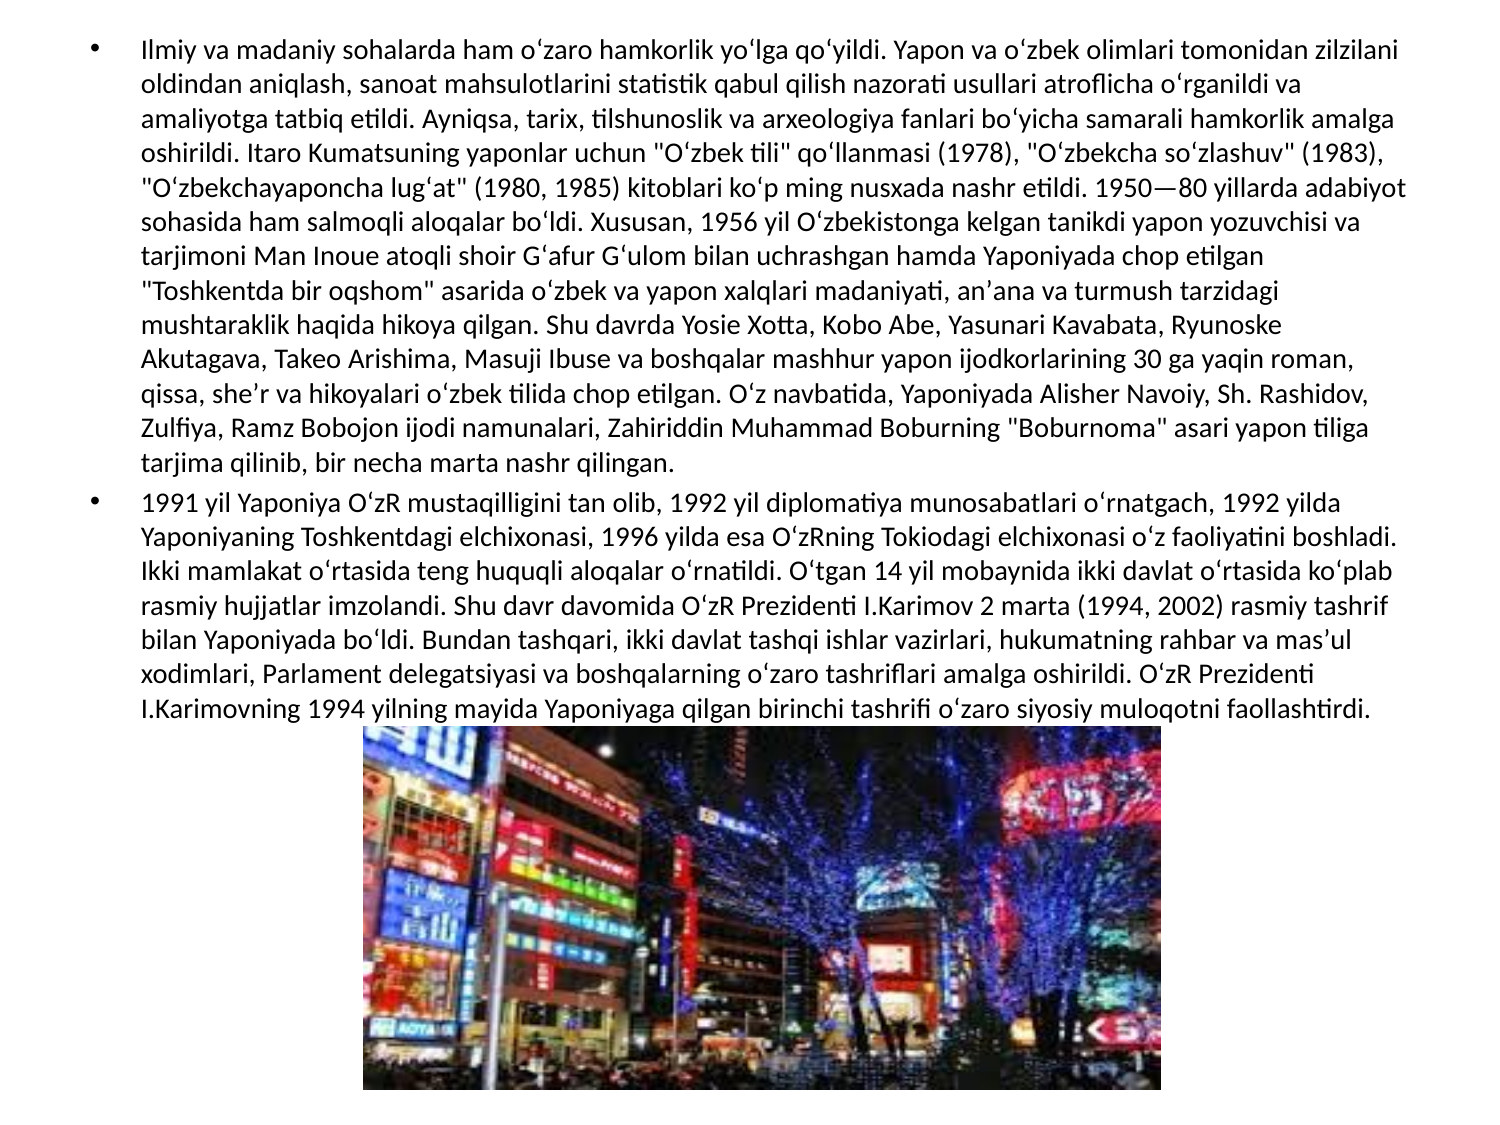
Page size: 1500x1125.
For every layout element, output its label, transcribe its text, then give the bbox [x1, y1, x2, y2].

picture [362, 726, 1161, 1091]
list Ilmiy va madaniy sohalarda ham oʻzaro hamkorlik yoʻlga qoʻyildi. Yapon va oʻzbek olimlari tomonidan zilzilani oldindan aniqlash, sanoat mahsulotlarini statistik qabul qilish nazorati usullari atroflicha oʻrganildi va amaliyotga tatbiq etildi. Ayniqsa, tarix, tilshunoslik va arxeologiya fanlari boʻyicha samarali hamkorlik amalga oshirildi. Itaro Kumatsuning yaponlar uchun "Oʻzbek tili" qoʻllanmasi (1978), "Oʻzbekcha soʻzlashuv" (1983), "Oʻzbekchayaponcha lugʻat" (1980, 1985) kitoblari koʻp ming nusxada nashr etildi. 1950—80 yillarda adabiyot sohasida ham salmoqli aloqalar boʻldi. Xususan, 1956 yil Oʻzbekistonga kelgan tanikdi yapon yozuvchisi va tarjimoni Man Inoue atoqli shoir Gʻafur Gʻulom bilan uchrashgan hamda Yaponiyada chop etilgan "Toshkentda bir oqshom" asarida oʻzbek va yapon xalqlari madaniyati, anʼana va turmush tarzidagi mushtaraklik haqida hikoya qilgan. Shu davrda Yosie Xotta, Kobo Abe, Yasunari Kavabata, Ryunoske Akutagava, Takeo Arishima, Masuji Ibuse va boshqalar mashhur yapon ijodkorlarining 30 ga yaqin roman, qissa, sheʼr va hikoyalari oʻzbek tilida chop etilgan. Oʻz navbatida, Yaponiyada Alisher Navoiy, Sh. Rashidov, Zulfiya, Ramz Bobojon ijodi namunalari, Zahiriddin Muhammad Boburning "Boburnoma" asari yapon tiliga tarjima qilinib, bir necha marta nashr qilingan. 1991 yil Yaponiya OʻzR mustaqilligini tan olib, 1992 yil diplomatiya munosabatlari oʻrnatgach, 1992 yilda Yaponiyaning Toshkentdagi elchixonasi, 1996 yilda esa OʻzRning Tokiodagi elchixonasi oʻz faoliyatini boshladi. Ikki mamlakat oʻrtasida teng huquqli aloqalar oʻrnatildi. Oʻtgan 14 yil mobaynida ikki davlat oʻrtasida koʻplab rasmiy hujjatlar imzolandi. Shu davr davomida OʻzR Prezidenti I.Karimov 2 marta (1994, 2002) rasmiy tashrif bilan Yaponiyada boʻldi. Bundan tashqari, ikki davlat tashqi ishlar vazirlari, hukumatning rahbar va masʼul xodimlari, Parlament delegatsiyasi va boshqalarning oʻzaro tashriflari amalga oshirildi. OʻzR Prezidenti I.Karimovning 1994 yilning mayida Yaponiyaga qilgan birinchi tashrifi oʻzaro siyosiy muloqotni faollashtirdi. [75, 23, 1425, 762]
